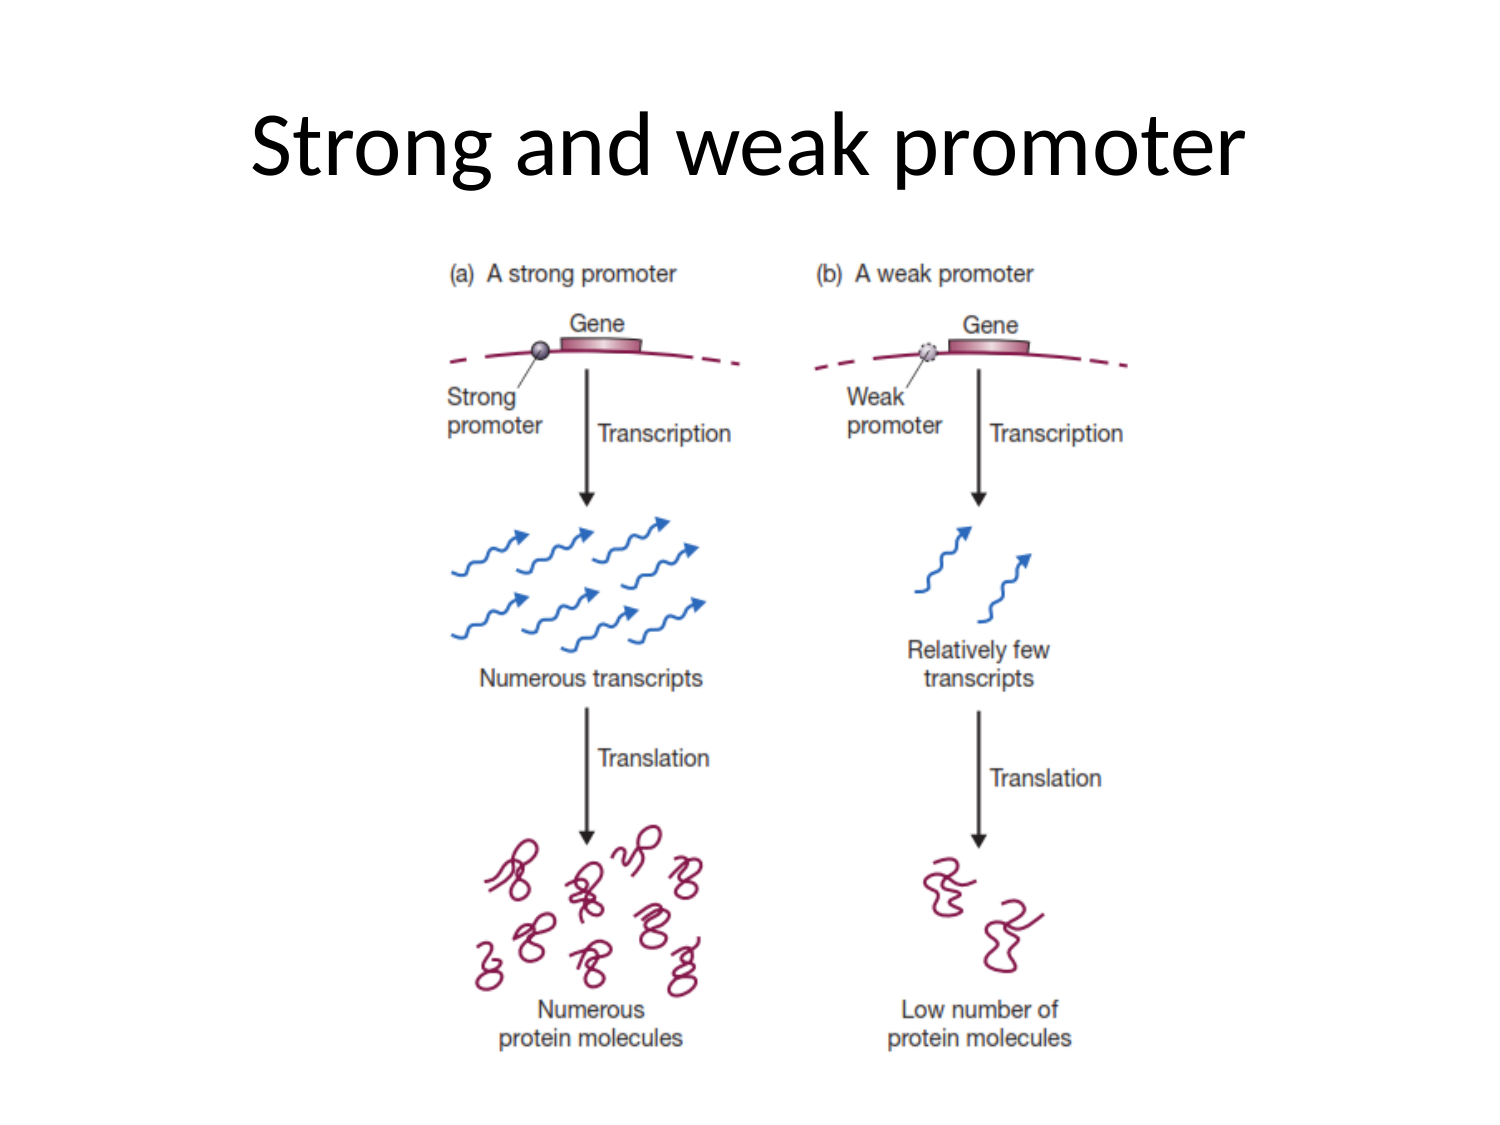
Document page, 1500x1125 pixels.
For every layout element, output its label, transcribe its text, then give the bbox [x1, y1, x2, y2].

picture [412, 249, 1138, 1076]
title Strong and weak promoter [75, 45, 1425, 233]
